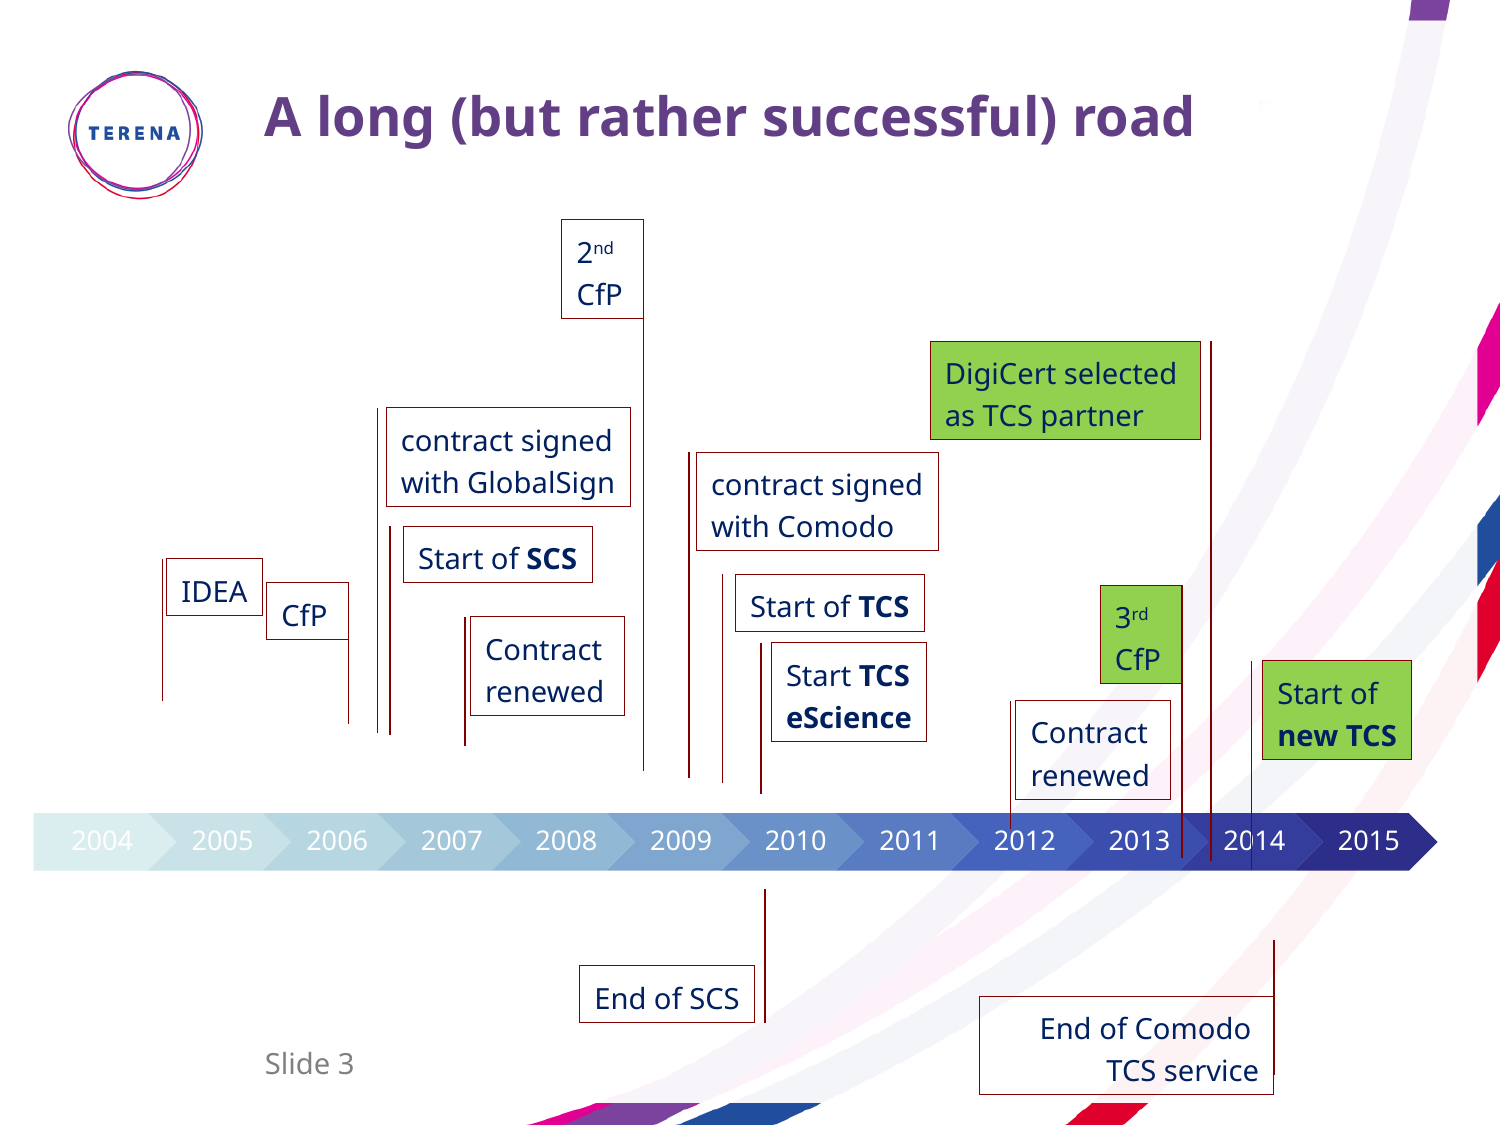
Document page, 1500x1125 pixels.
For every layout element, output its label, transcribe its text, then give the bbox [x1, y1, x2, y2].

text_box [464, 616, 556, 746]
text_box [760, 642, 913, 795]
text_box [688, 452, 913, 779]
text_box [162, 558, 267, 701]
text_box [569, 888, 766, 1024]
picture [0, 0, 1500, 1125]
slide_number Slide 3 [249, 1037, 413, 1113]
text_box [918, 340, 1212, 862]
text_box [1208, 812, 1245, 871]
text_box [389, 525, 556, 736]
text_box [1250, 660, 1424, 870]
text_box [33, 812, 921, 871]
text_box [377, 407, 556, 734]
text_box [266, 582, 349, 725]
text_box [722, 574, 913, 784]
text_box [978, 940, 1275, 1097]
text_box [1427, 812, 1438, 871]
title A long (but rather successful) road [249, 75, 1375, 209]
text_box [561, 219, 644, 772]
